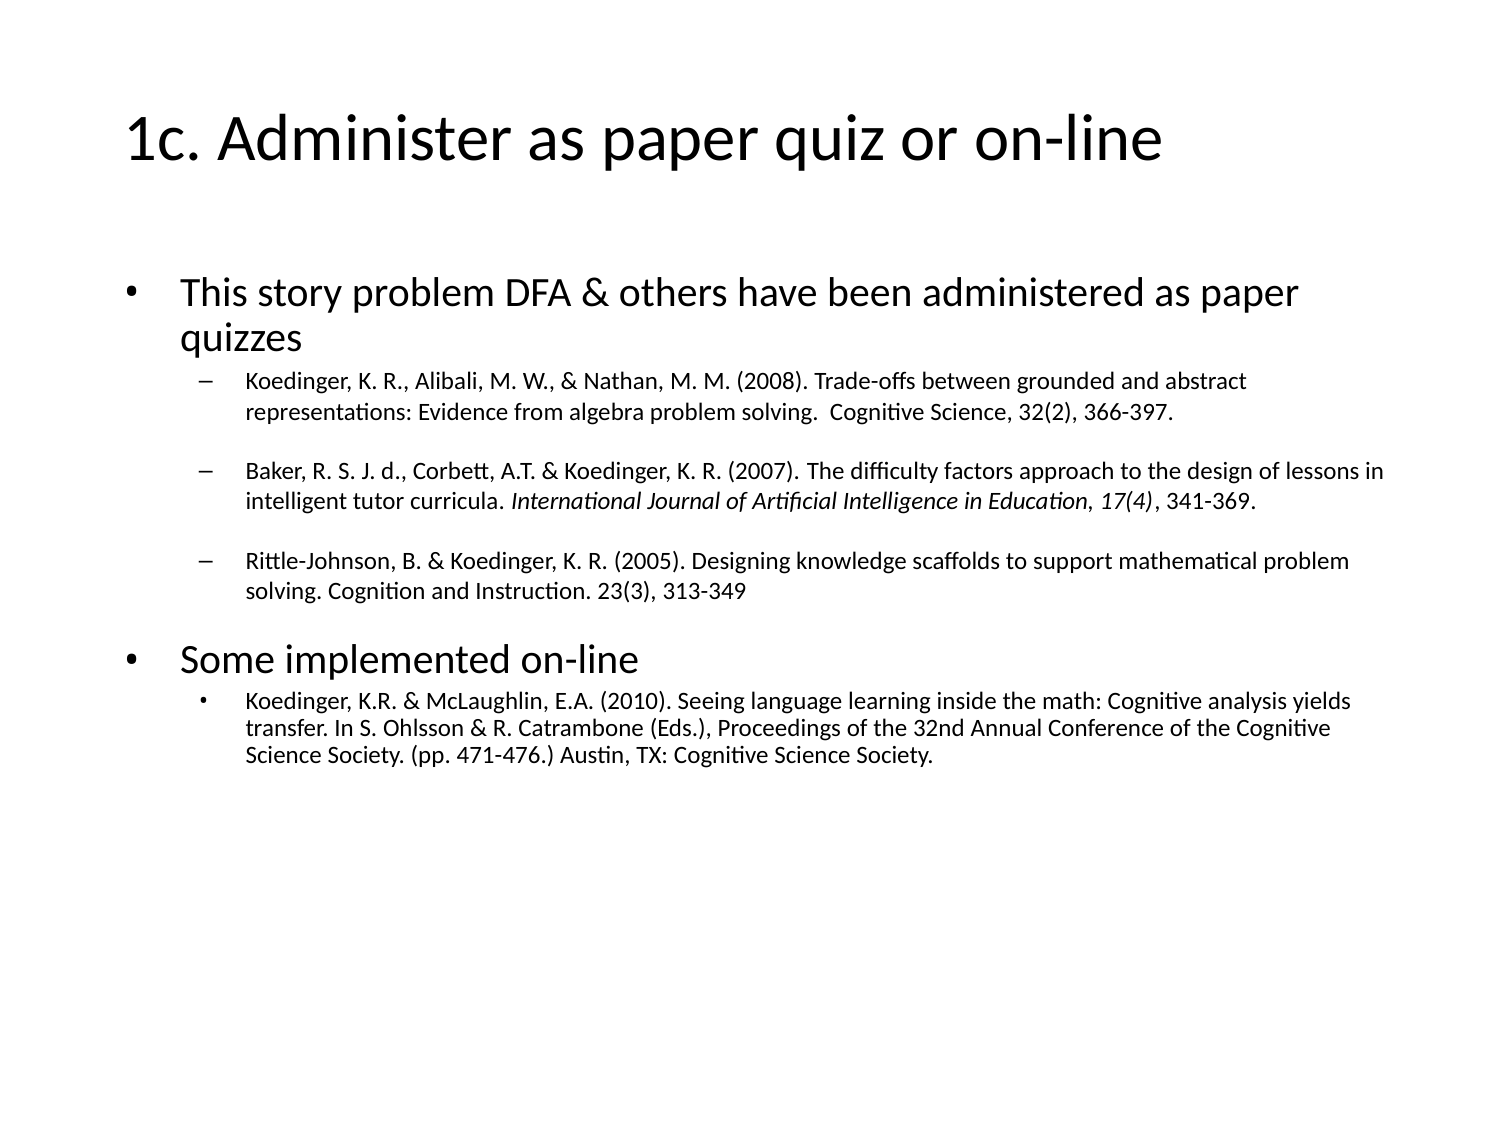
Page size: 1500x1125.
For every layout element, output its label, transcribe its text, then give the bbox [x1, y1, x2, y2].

list This story problem DFA & others have been administered as paper quizzes Koedinger, K. R., Alibali, M. W., & Nathan, M. M. (2008). Trade-offs between grounded and abstract representations: Evidence from algebra problem solving. Cognitive Science, 32(2), 366-397. Baker, R. S. J. d., Corbett, A.T. & Koedinger, K. R. (2007). The difficulty factors approach to the design of lessons in intelligent tutor curricula. International Journal of Artificial Intelligence in Education, 17(4), 341-369. Rittle-Johnson, B. & Koedinger, K. R. (2005). Designing knowledge scaffolds to support mathematical problem solving. Cognition and Instruction. 23(3), 313-349 Some implemented on-line Koedinger, K.R. & McLaughlin, E.A. (2010). Seeing language learning inside the math: Cognitive analysis yields transfer. In S. Ohlsson & R. Catrambone (Eds.), Proceedings of the 32nd Annual Conference of the Cognitive Science Society. (pp. 471-476.) Austin, TX: Cognitive Science Society. [108, 262, 1412, 1005]
title 1c. Administer as paper quiz or on-line [108, 45, 1412, 233]
